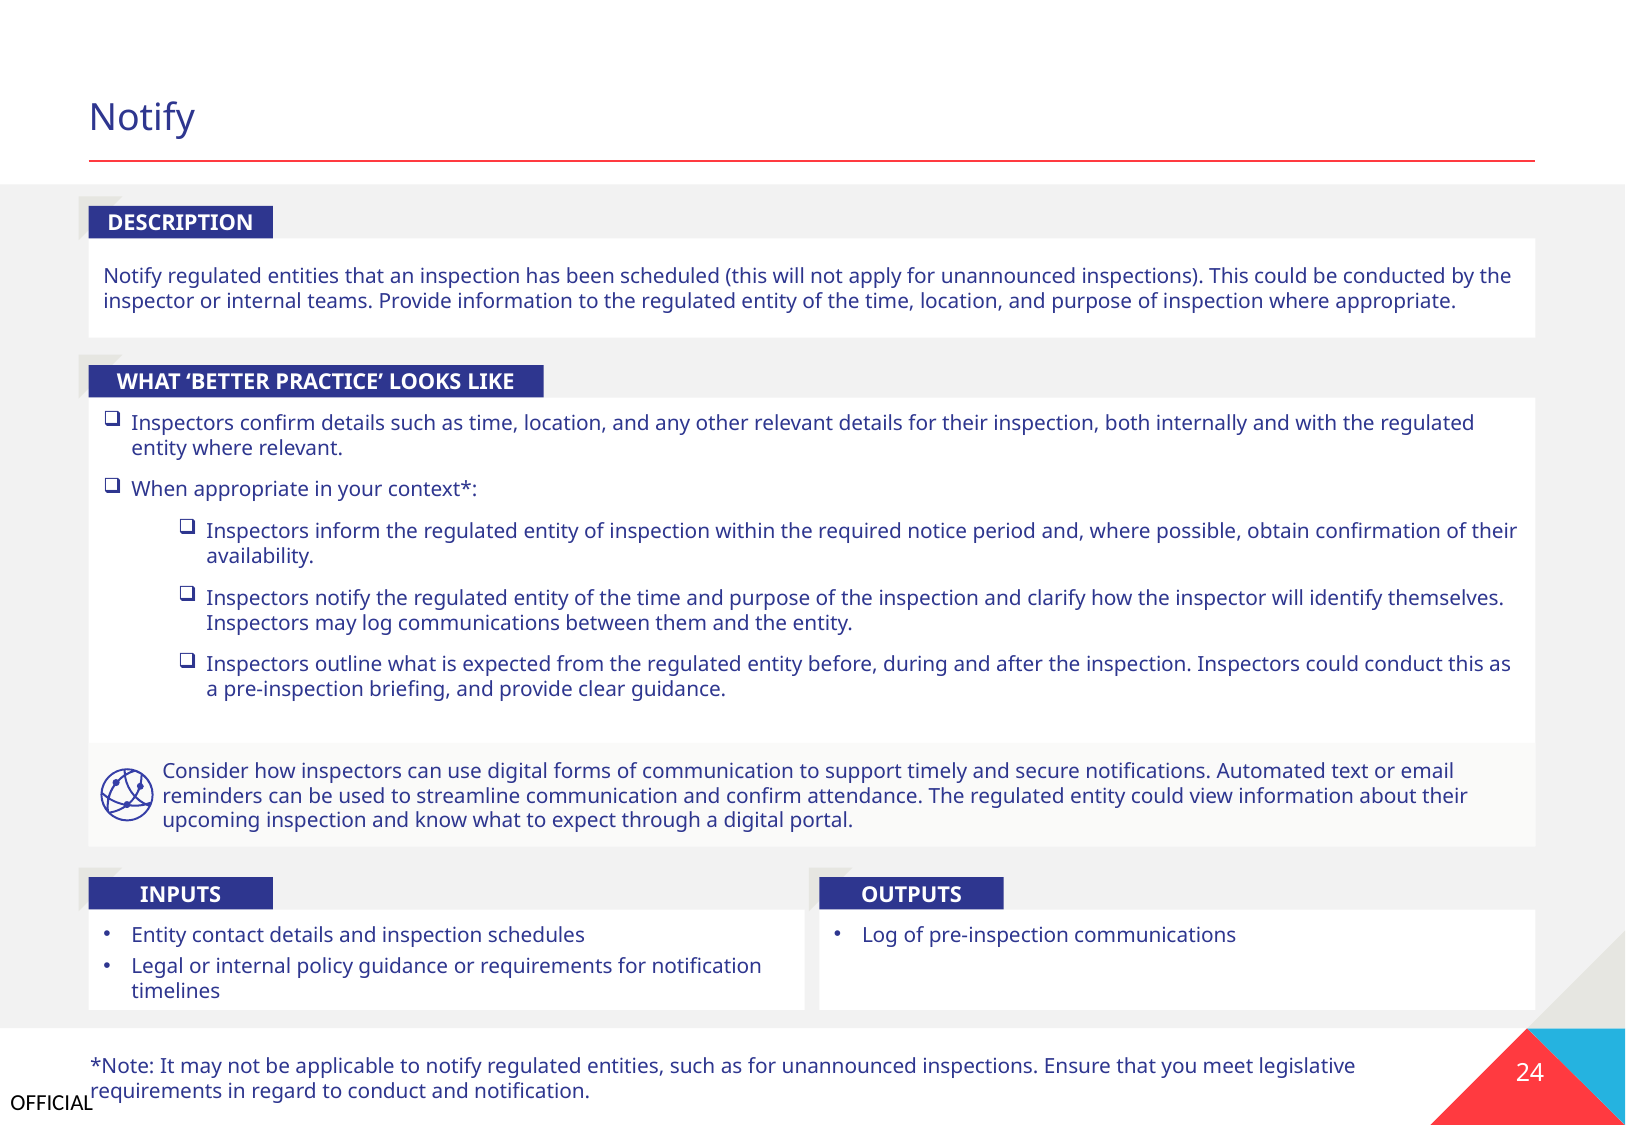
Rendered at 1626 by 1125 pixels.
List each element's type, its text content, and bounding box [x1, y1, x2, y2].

text_box [76, 352, 125, 401]
text_box INPUTS [86, 875, 275, 912]
text_box DESCRIPTION [86, 204, 275, 240]
text_box [100, 768, 154, 822]
text_box *Note: It may not be applicable to notify regulated entities, such as for unannounced inspections. Ensure that you meet legislative requirements in regard to conduct and notification. [73, 1046, 1463, 1109]
title Notify [88, 88, 1536, 146]
text_box Inspectors confirm details such as time, location, and any other relevant details for their inspection, both internally and with the regulated entity where relevant. When appropriate in your context*: Inspectors inform the regulated entity of inspection within the required notice period and, where possible, obtain confirmation of their availability. Inspectors notify the regulated entity of the time and purpose of the inspection and clarify how the inspector will identify themselves. Inspectors may log communications between them and the entity. Inspectors outline what is expected from the regulated entity before, during and after the inspection. Inspectors could conduct this as a pre-inspection briefing, and provide clear guidance. [86, 395, 1537, 741]
text_box Log of pre-inspection communications [817, 907, 1537, 1012]
text_box Notify regulated entities that an inspection has been scheduled (this will not apply for unannounced inspections). This could be conducted by the inspector or internal teams. Provide information to the regulated entity of the time, location, and purpose of inspection where appropriate. [86, 236, 1537, 340]
text_box [76, 865, 125, 914]
text_box OUTPUTS [817, 875, 1006, 912]
text_box Consider how inspectors can use digital forms of communication to support timely and secure notifications. Automated text or email reminders can be used to streamline communication and confirm attendance. The regulated entity could view information about their upcoming inspection and know what to expect through a digital portal. [86, 741, 1537, 848]
text_box [806, 865, 855, 914]
text_box [76, 194, 125, 243]
text_box Entity contact details and inspection schedules Legal or internal policy guidance or requirements for notification timelines [86, 907, 807, 1012]
text_box WHAT ‘BETTER PRACTICE’ LOOKS LIKE [86, 363, 546, 400]
